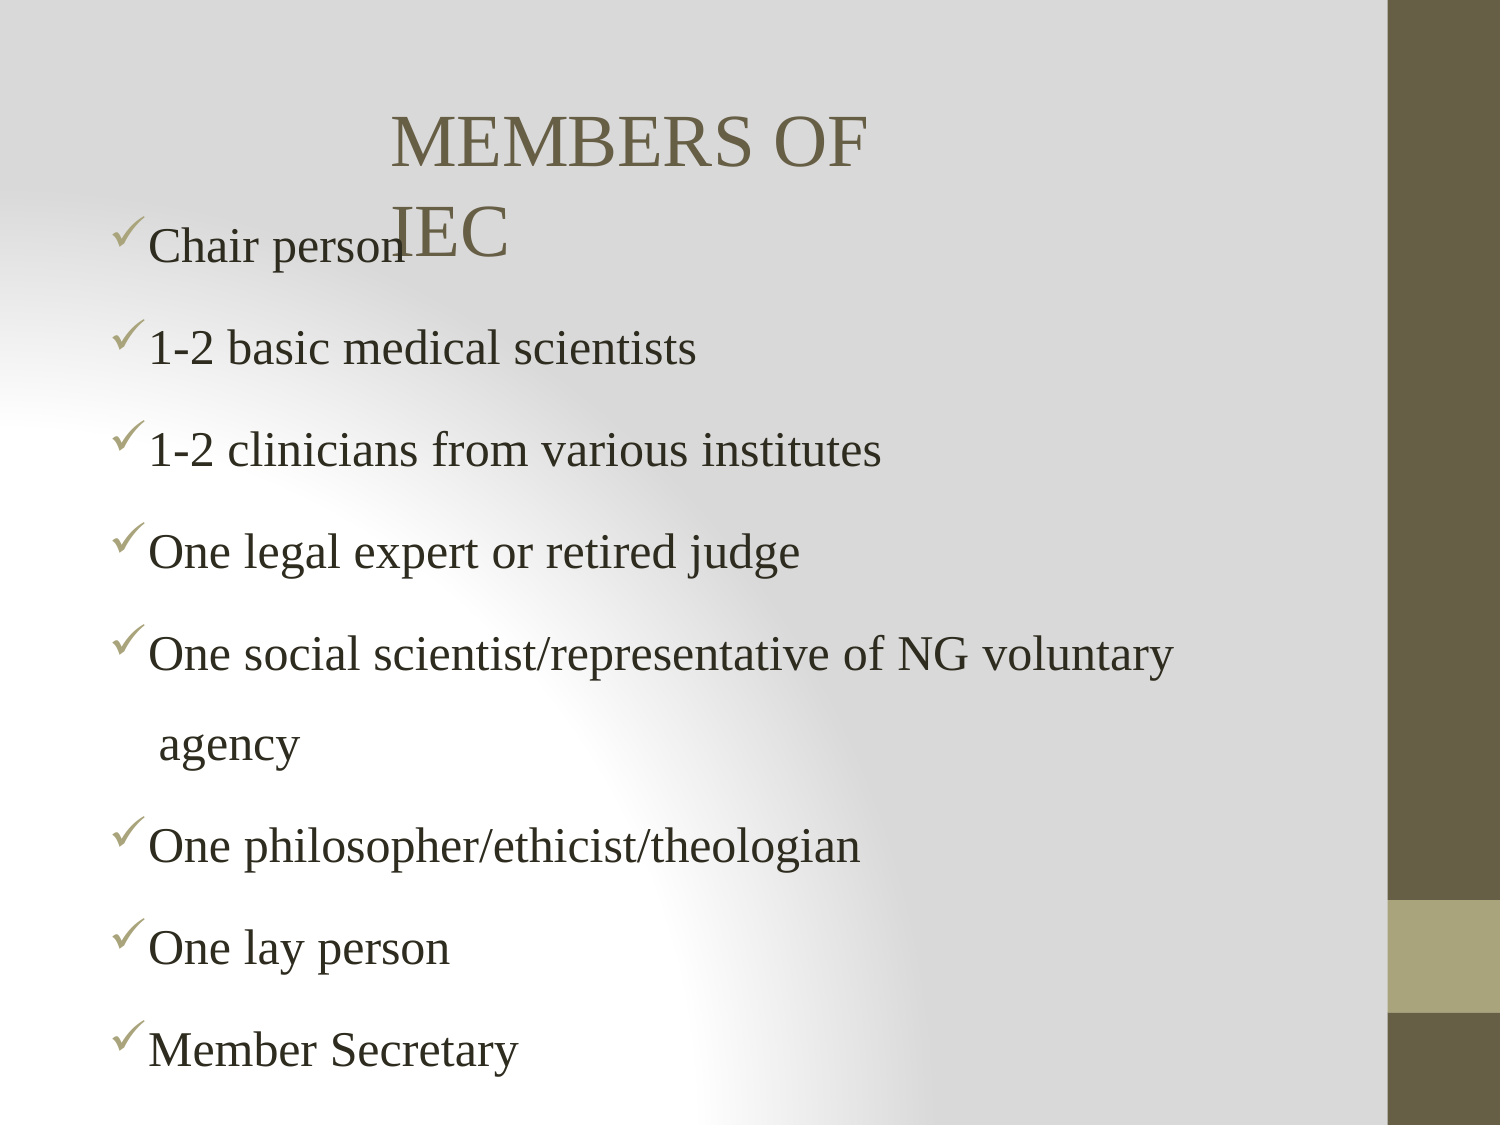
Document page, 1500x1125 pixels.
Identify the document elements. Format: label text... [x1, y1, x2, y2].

text_box Chair person 1-2 basic medical scientists 1-2 clinicians from various institutes One legal expert or retired judge One social scientist/representative of NG voluntary agency One philosopher/ethicist/theologian One lay person Member Secretary [106, 210, 1176, 1077]
picture [0, 0, 1387, 1125]
title MEMBERS OF IEC [387, 89, 987, 210]
